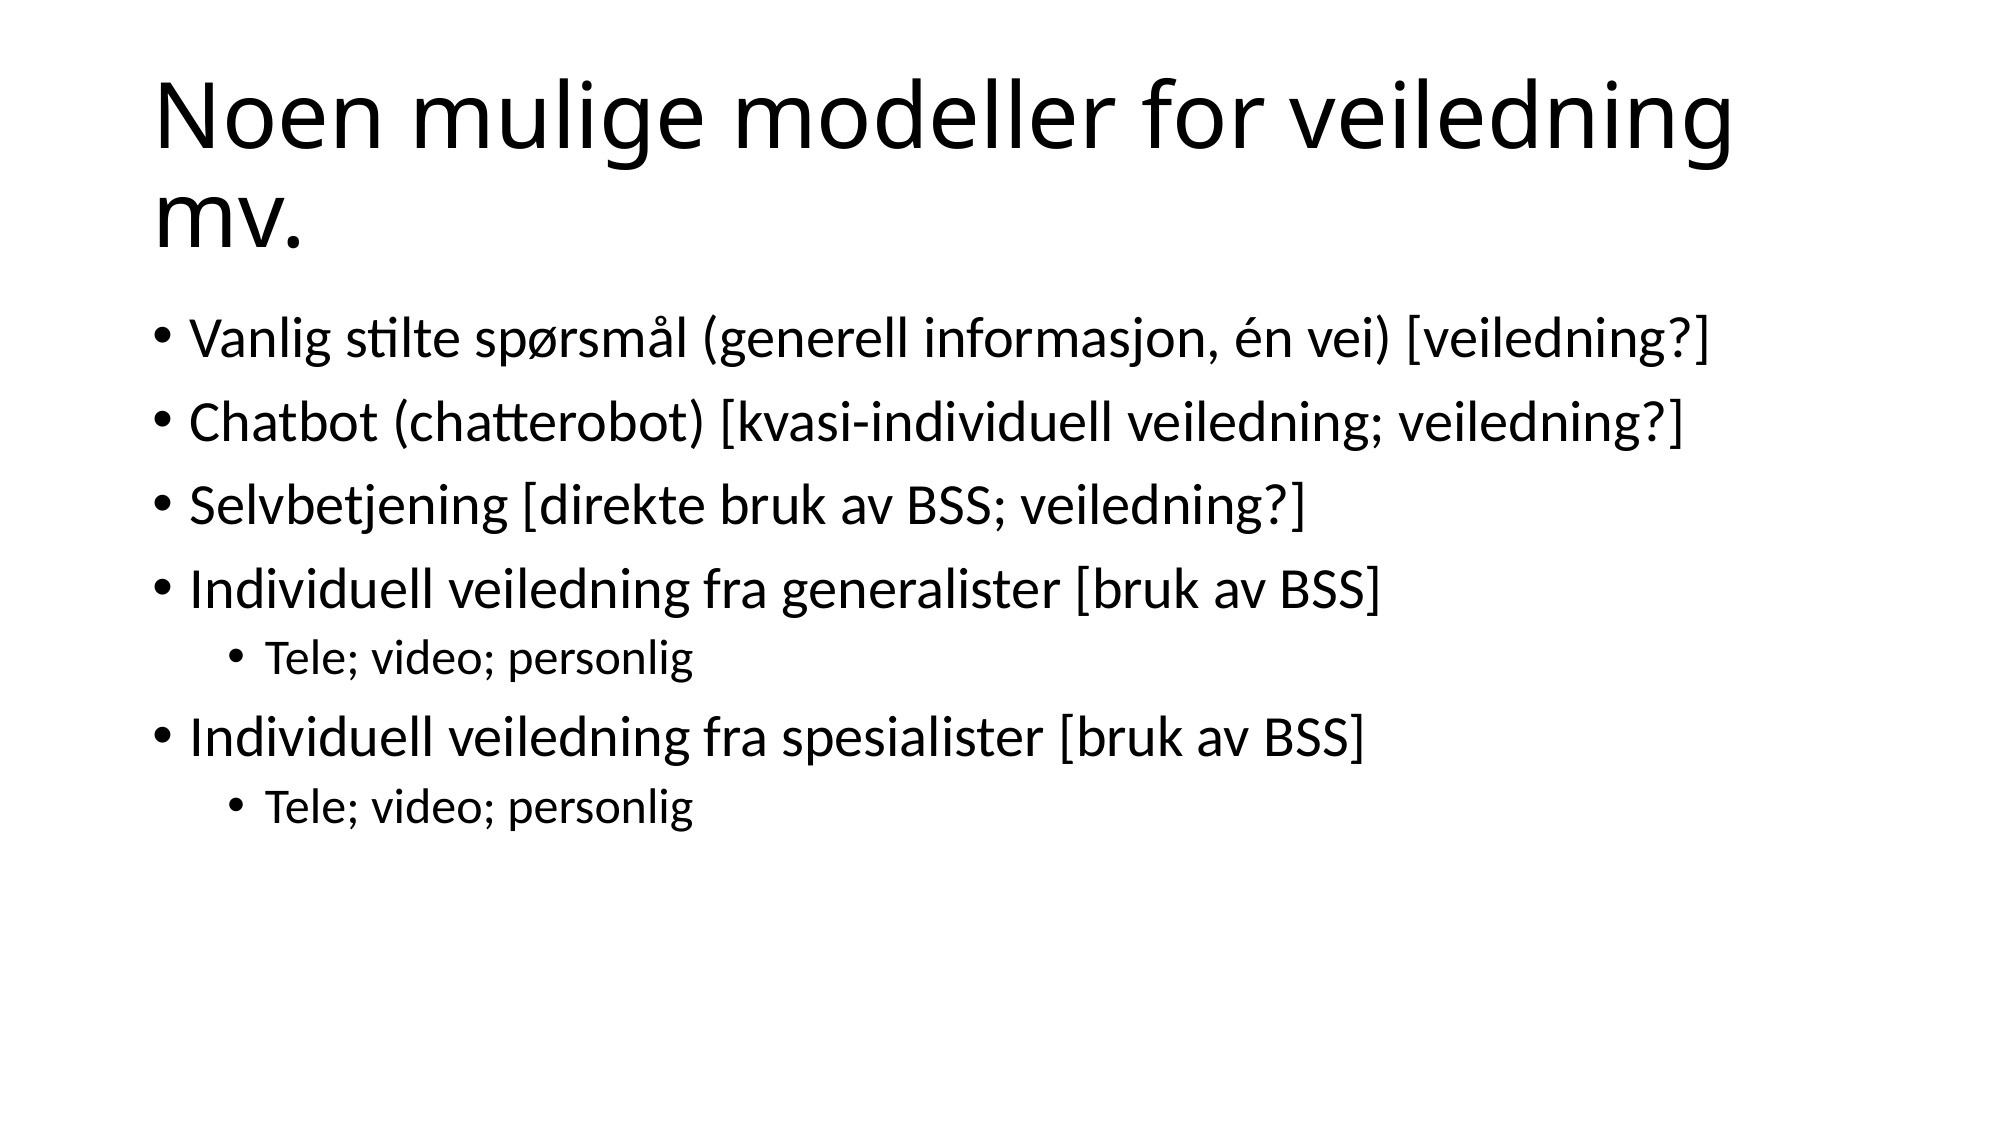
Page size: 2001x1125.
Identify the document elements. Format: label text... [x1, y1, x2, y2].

list Vanlig stilte spørsmål (generell informasjon, én vei) [veiledning?] Chatbot (chatterobot) [kvasi-individuell veiledning; veiledning?] Selvbetjening [direkte bruk av BSS; veiledning?] Individuell veiledning fra generalister [bruk av BSS] Tele; video; personlig Individuell veiledning fra spesialister [bruk av BSS] Tele; video; personlig [137, 299, 1863, 1014]
title Noen mulige modeller for veiledning mv. [137, 59, 1863, 278]
